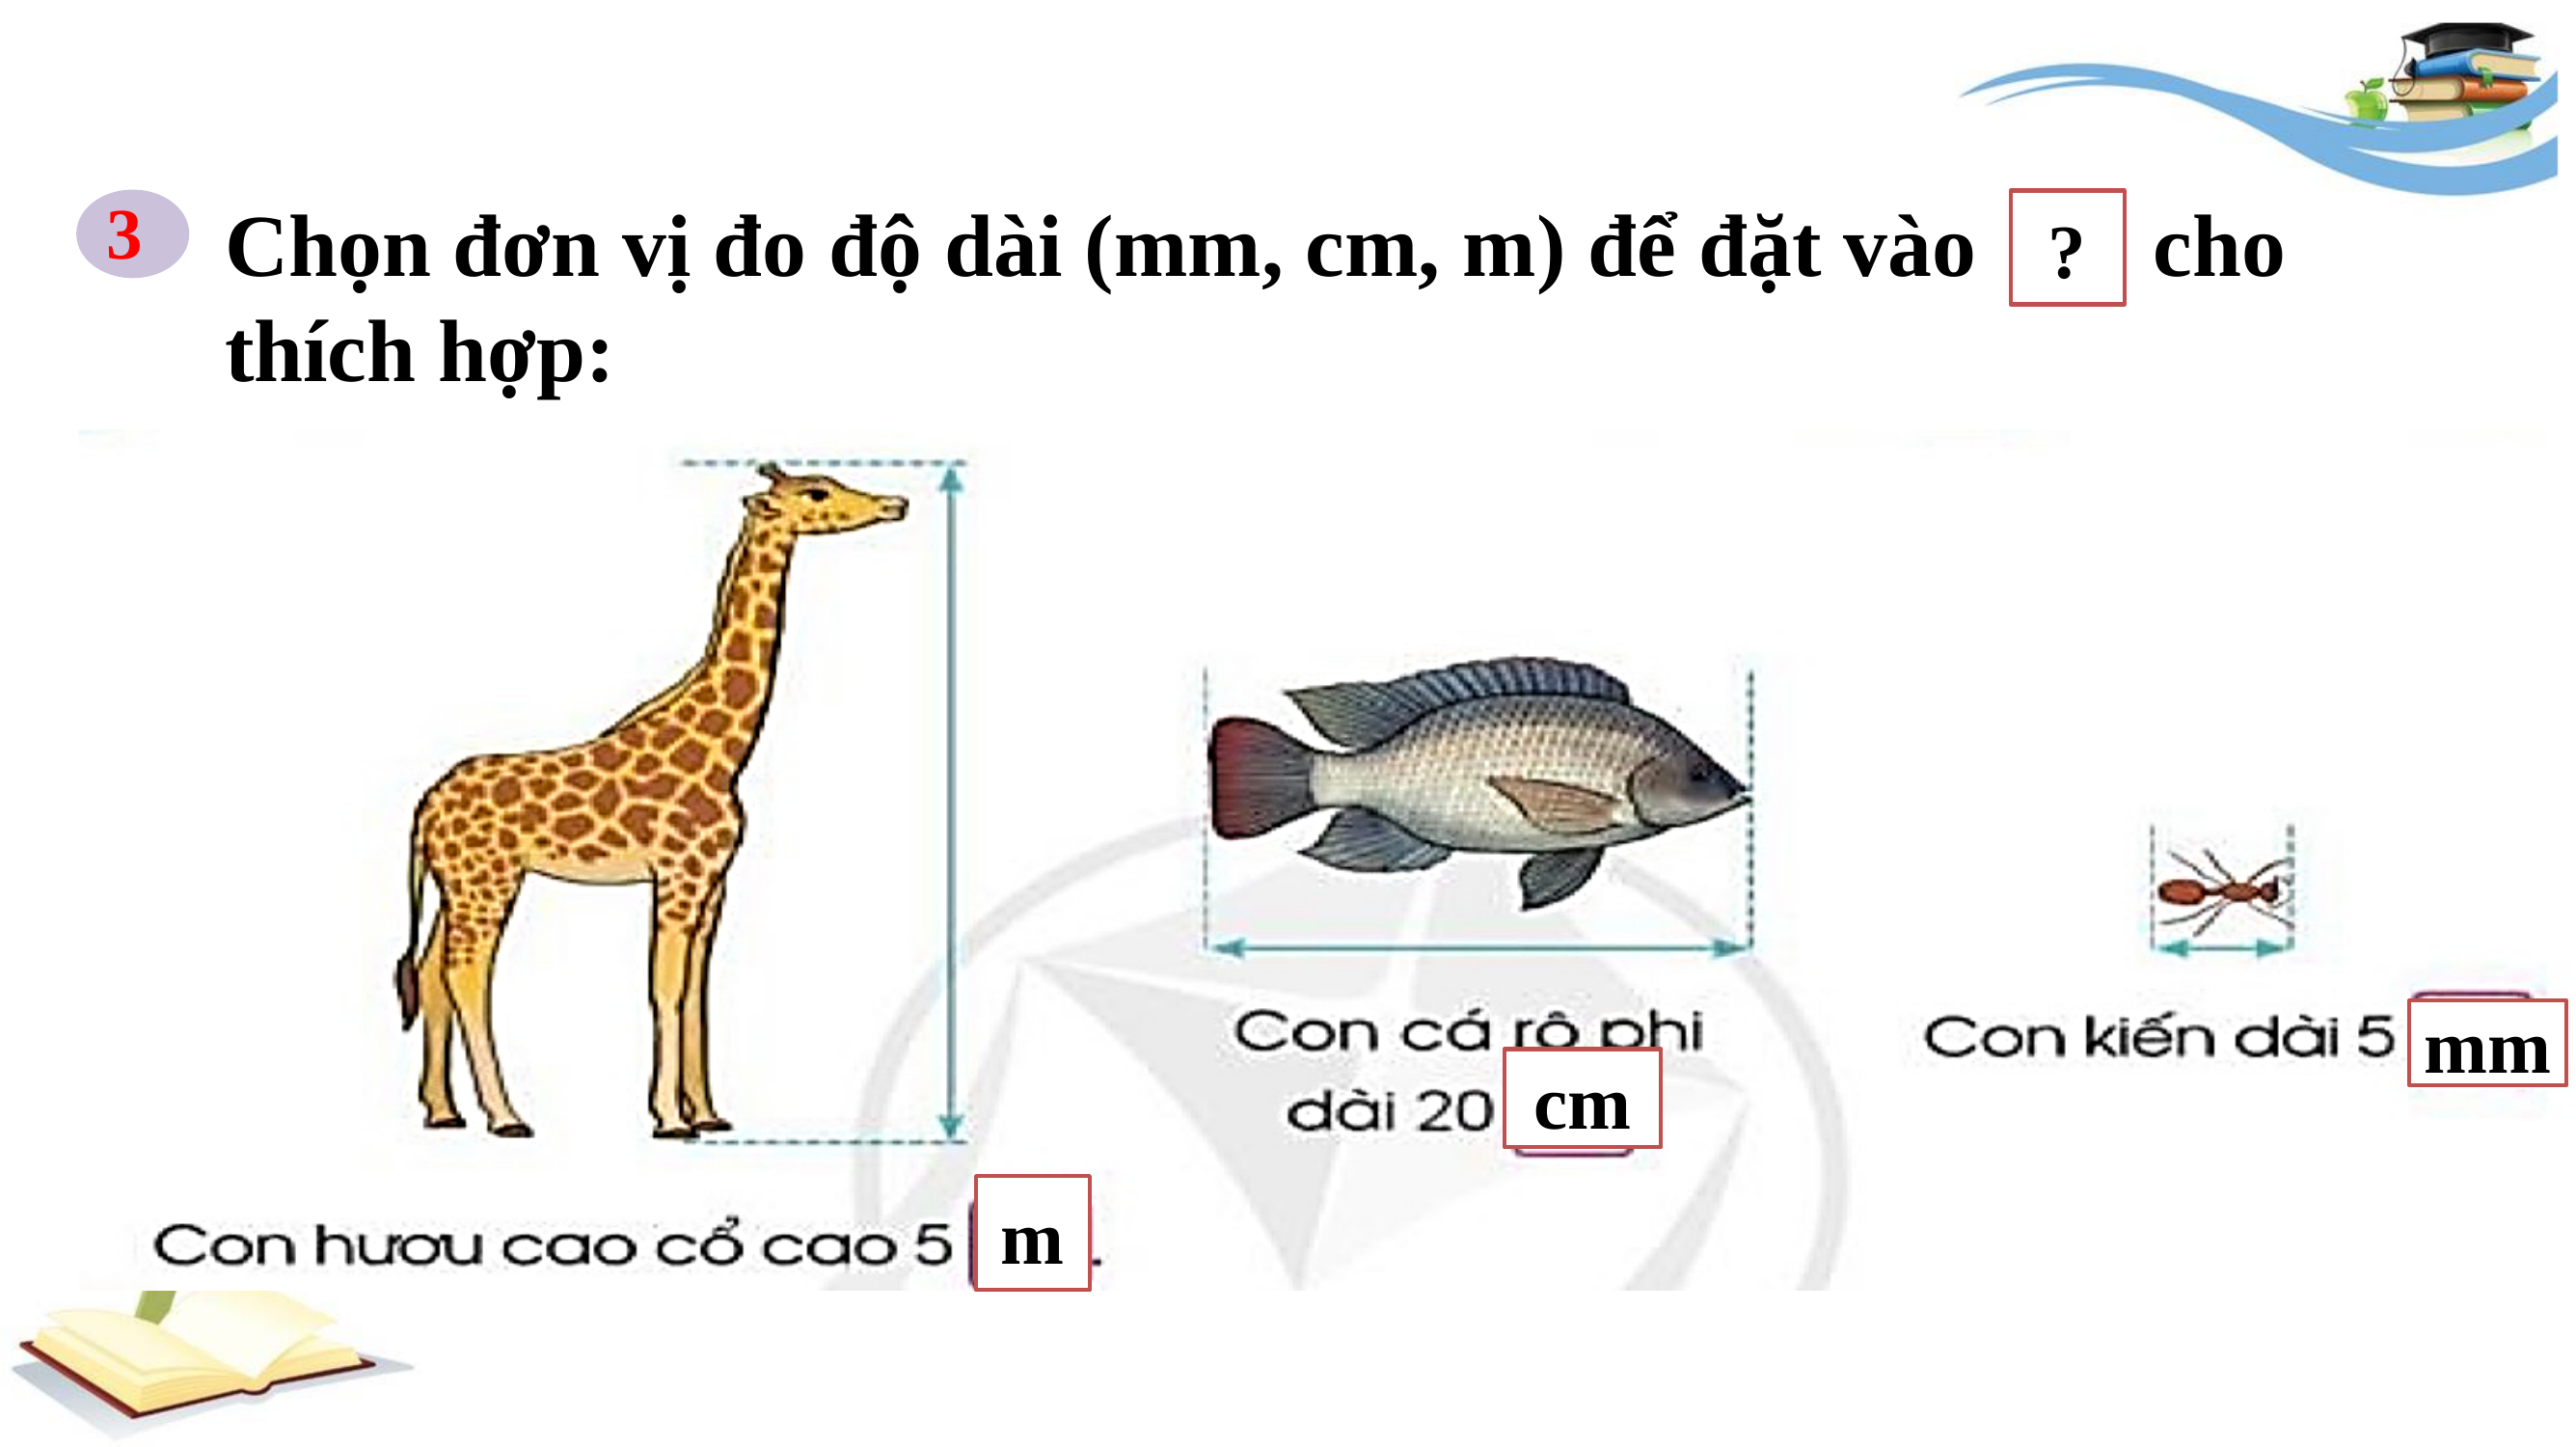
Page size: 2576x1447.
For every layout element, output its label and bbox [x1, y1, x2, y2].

text_box [77, 178, 2415, 410]
picture [0, 0, 2576, 1447]
